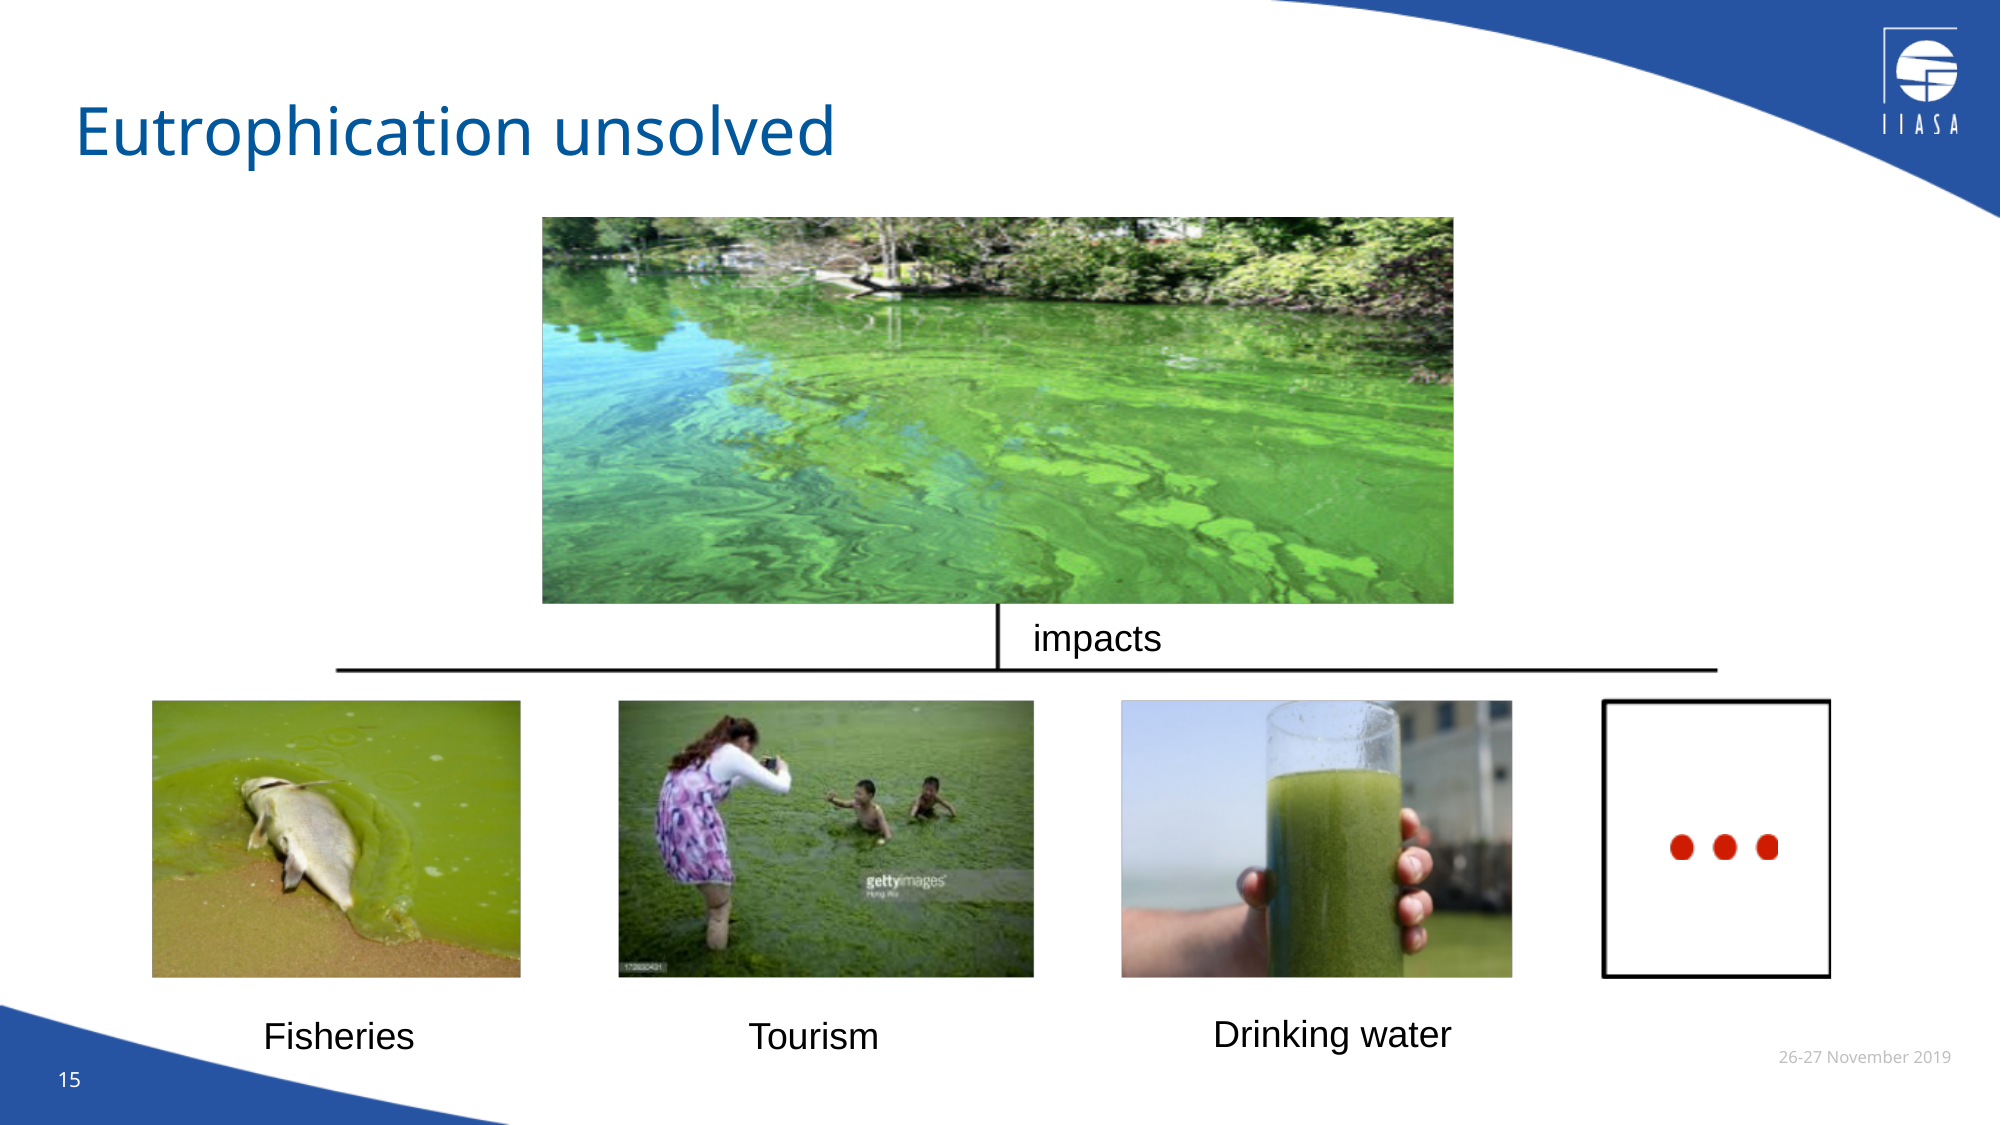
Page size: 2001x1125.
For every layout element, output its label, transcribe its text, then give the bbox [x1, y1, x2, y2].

text_box Tourism [733, 1004, 895, 1065]
text_box Fisheries [248, 1004, 431, 1065]
text_box Drinking water [1198, 1002, 1468, 1063]
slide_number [467, 1045, 1958, 1069]
slide_number 15 [42, 1042, 493, 1102]
picture [0, 0, 2000, 1125]
title Eutrophication unsolved [59, 43, 1863, 224]
